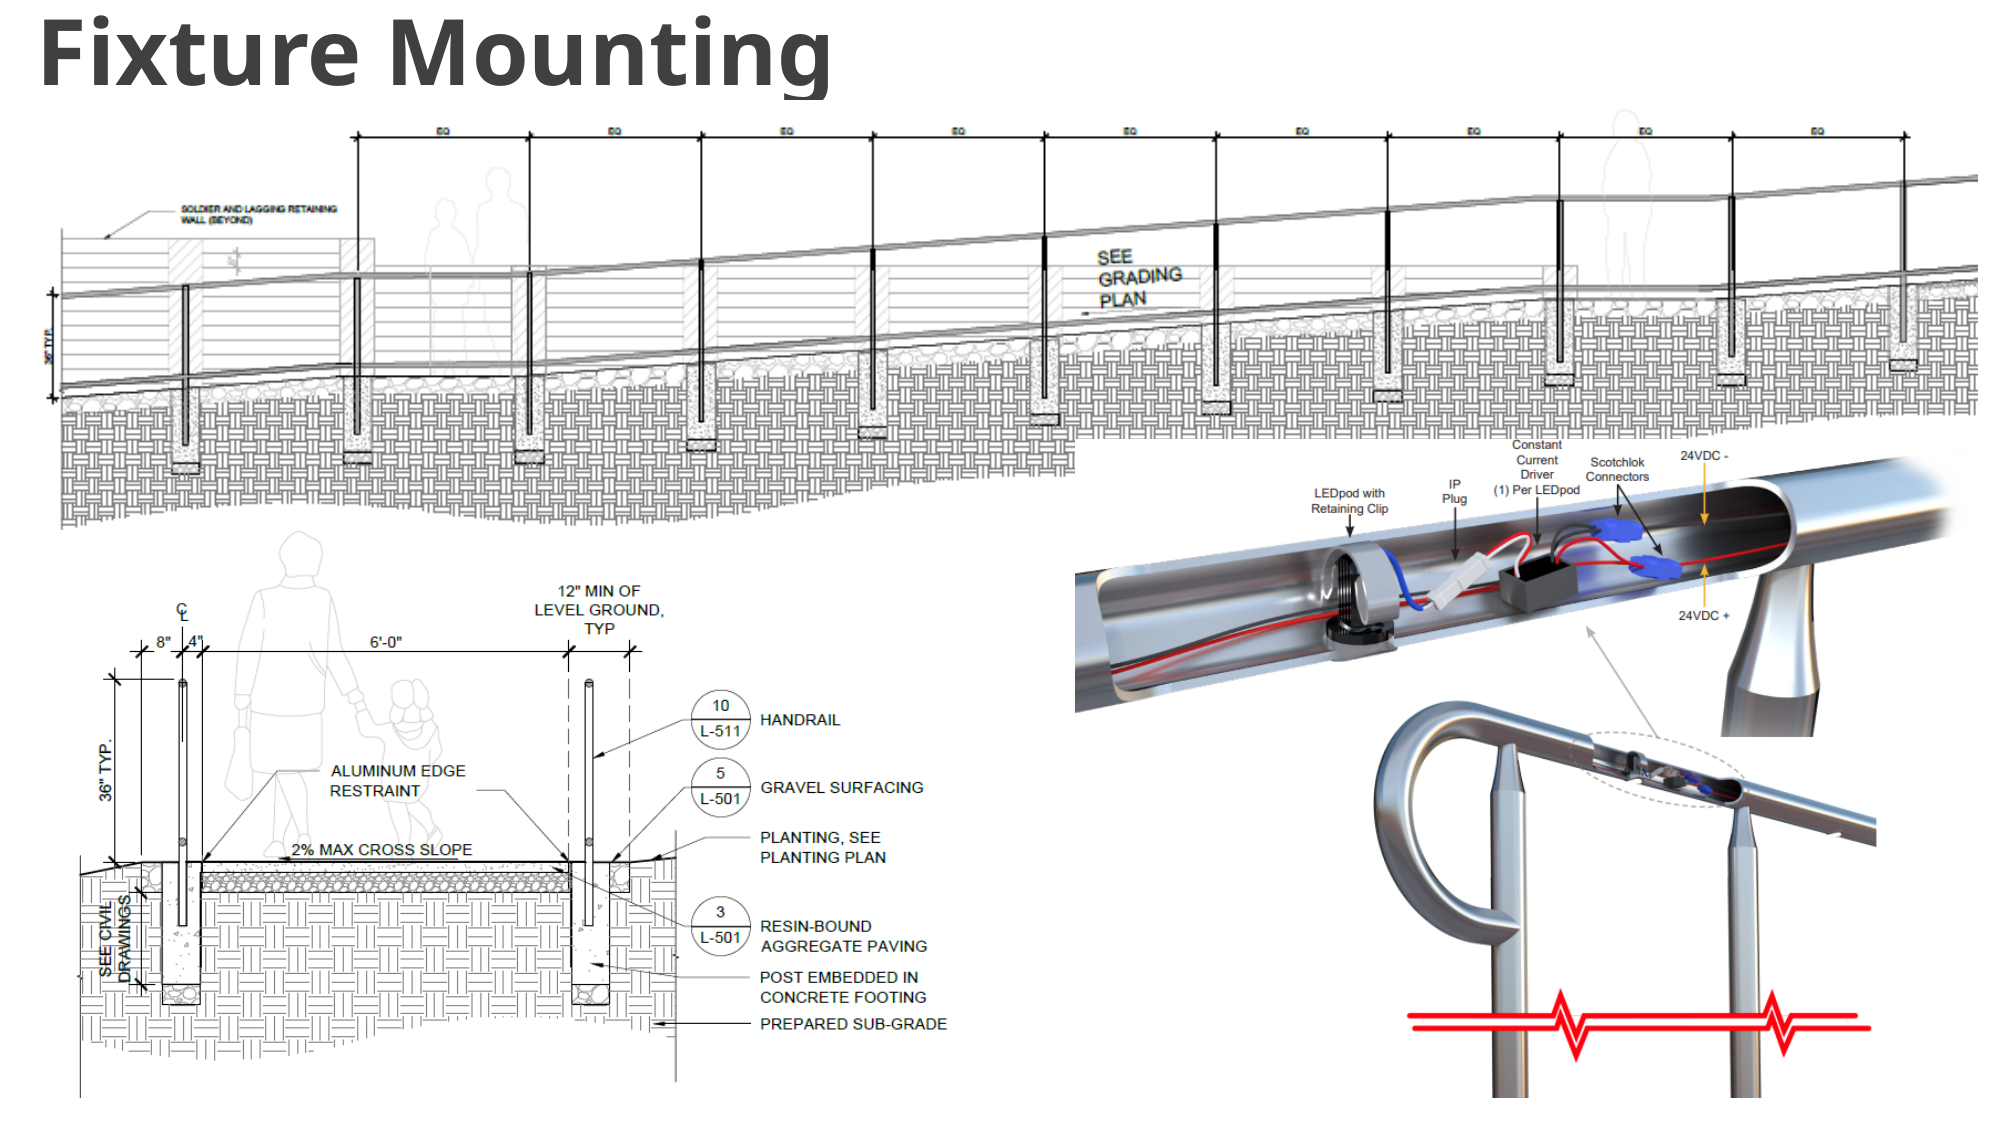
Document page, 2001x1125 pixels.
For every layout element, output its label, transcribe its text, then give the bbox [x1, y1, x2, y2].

picture [0, 100, 1978, 1098]
text_box Fixture Mounting [22, 0, 1727, 100]
